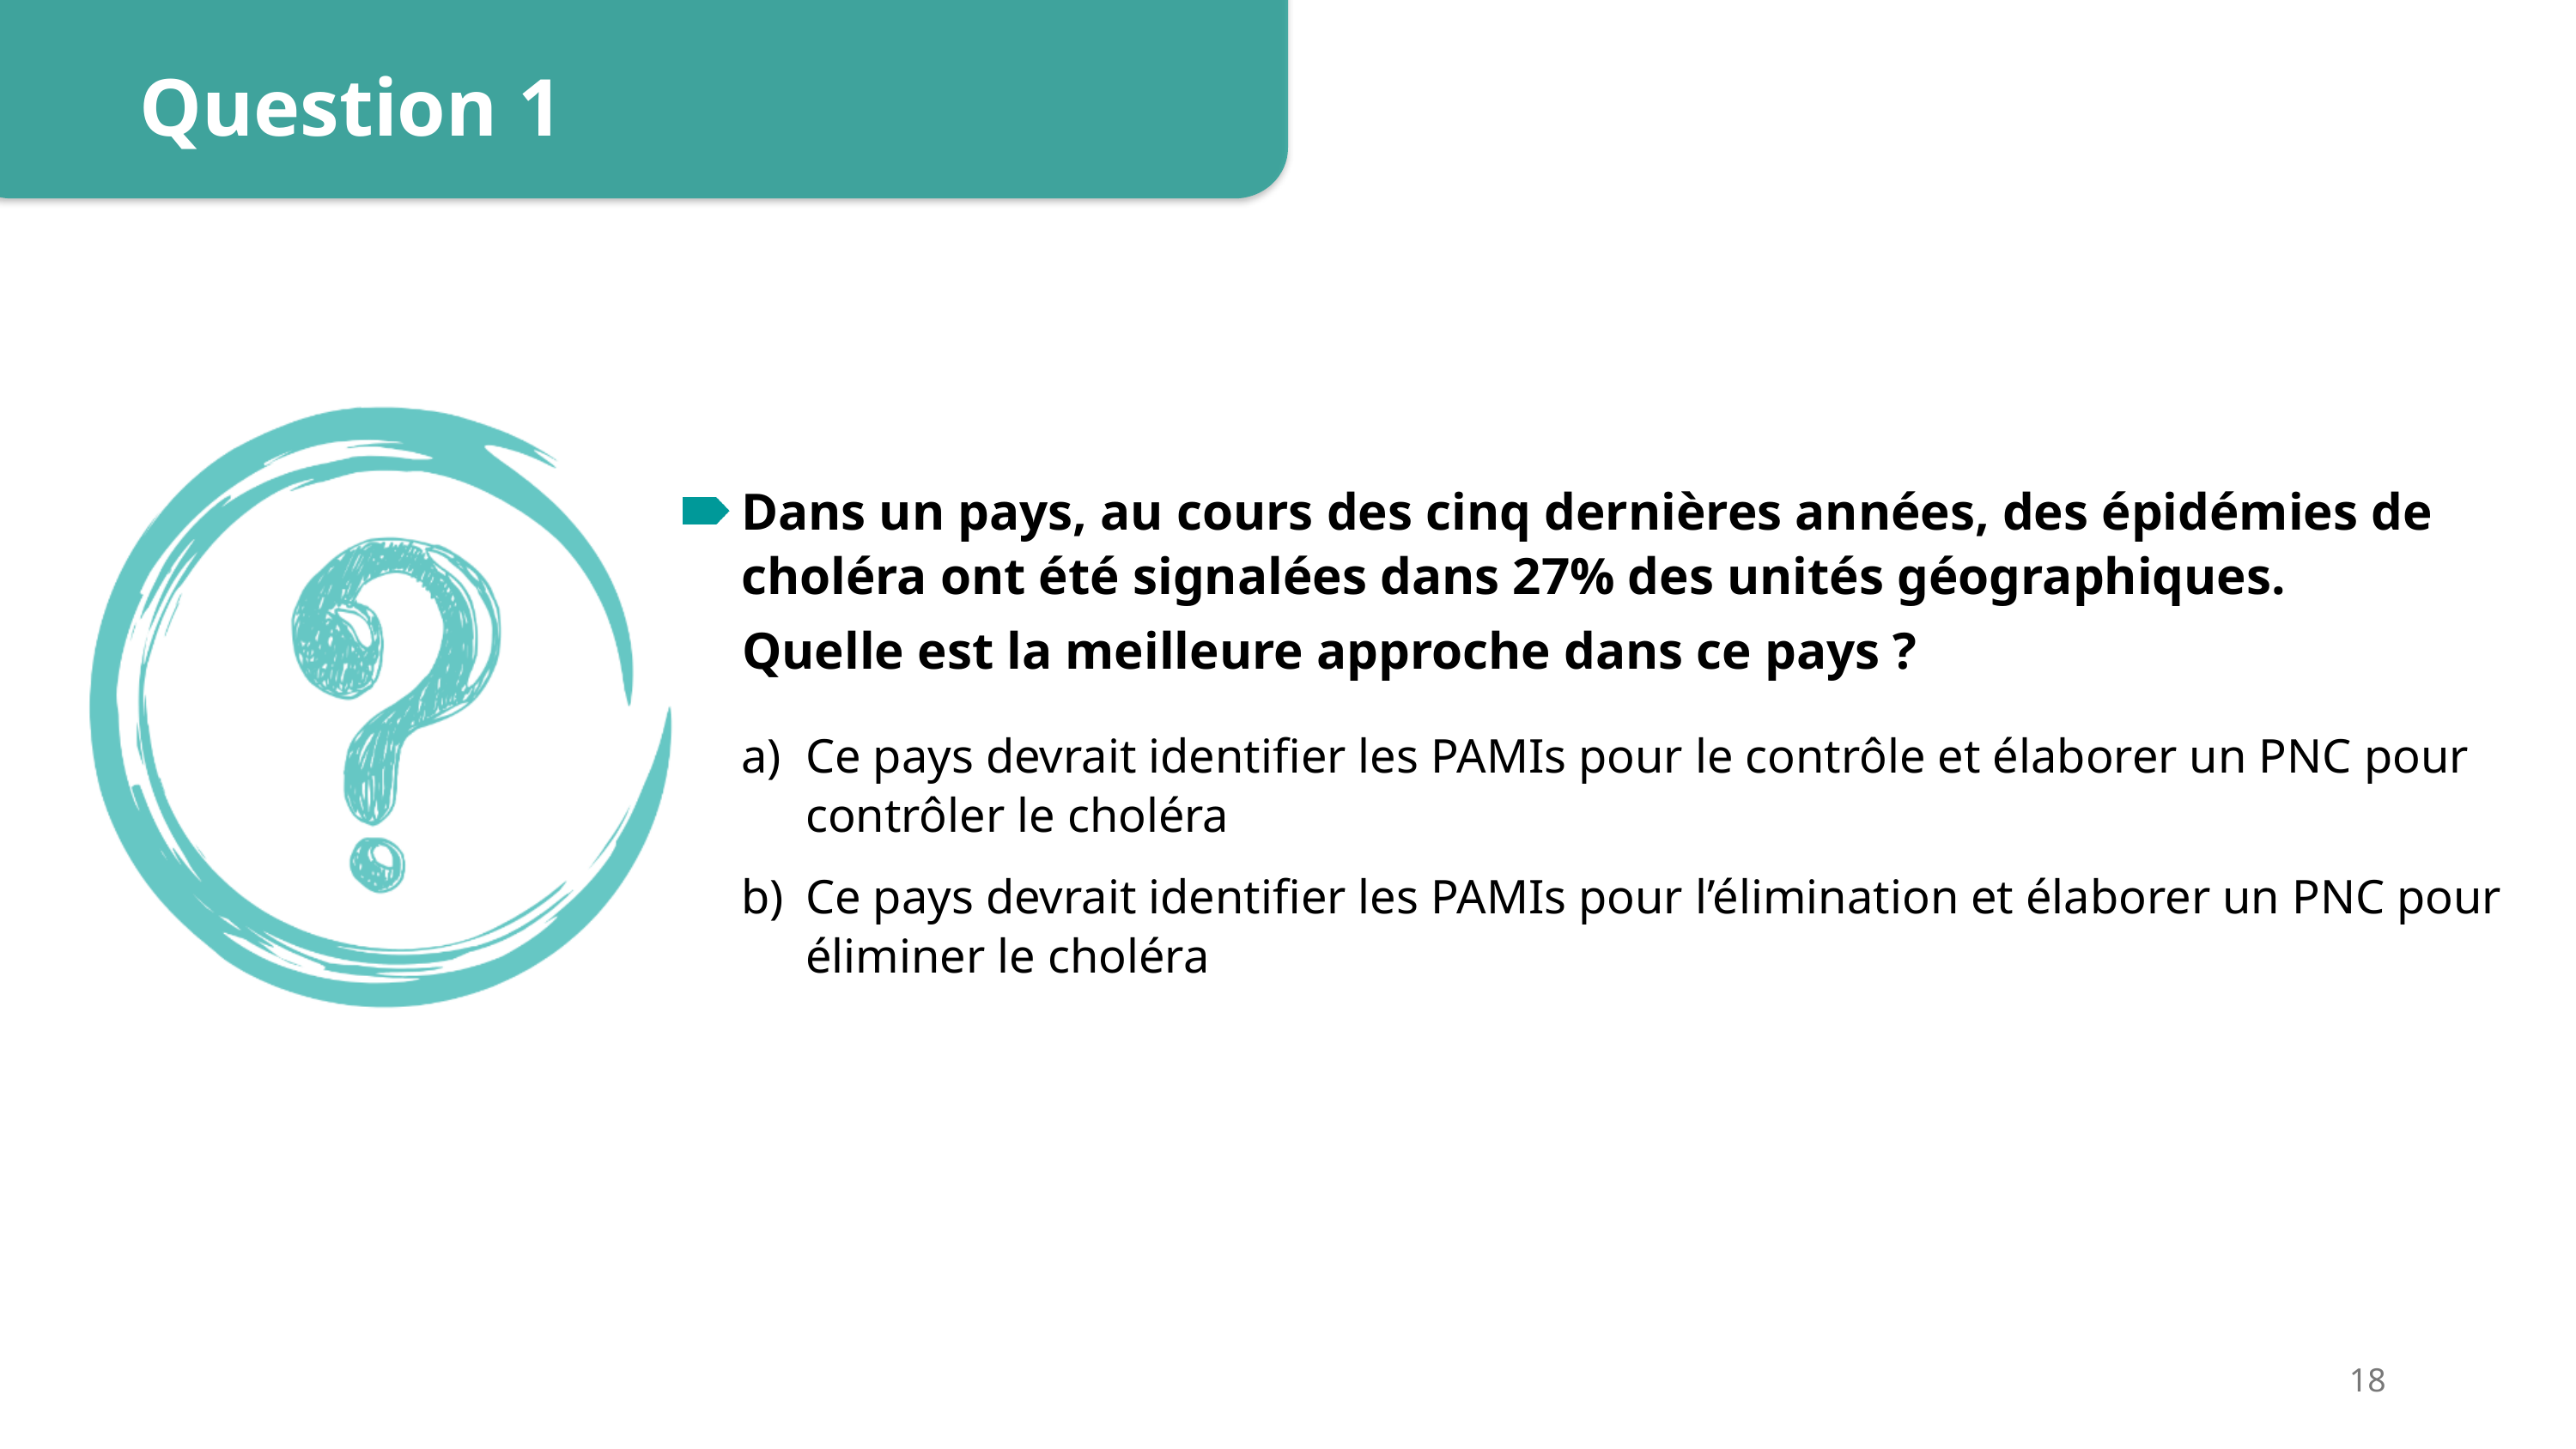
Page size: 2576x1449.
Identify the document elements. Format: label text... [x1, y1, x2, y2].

text_box Question 1 [139, 30, 1929, 152]
picture [54, 390, 732, 1028]
text_box Dans un pays, au cours des cinq dernières années, des épidémies de choléra ont été signalées dans 27% des unités géographiques. Quelle est la meilleure approche dans ce pays ? Ce pays devrait identifier les PAMIs pour le contrôle et élaborer un PNC pour contrôler le choléra Ce pays devrait identifier les PAMIs pour l’élimination et élaborer un PNC pour éliminer le choléra [664, 470, 2521, 1161]
text_box [0, 0, 1289, 199]
slide_number 18 [1819, 1343, 2399, 1420]
